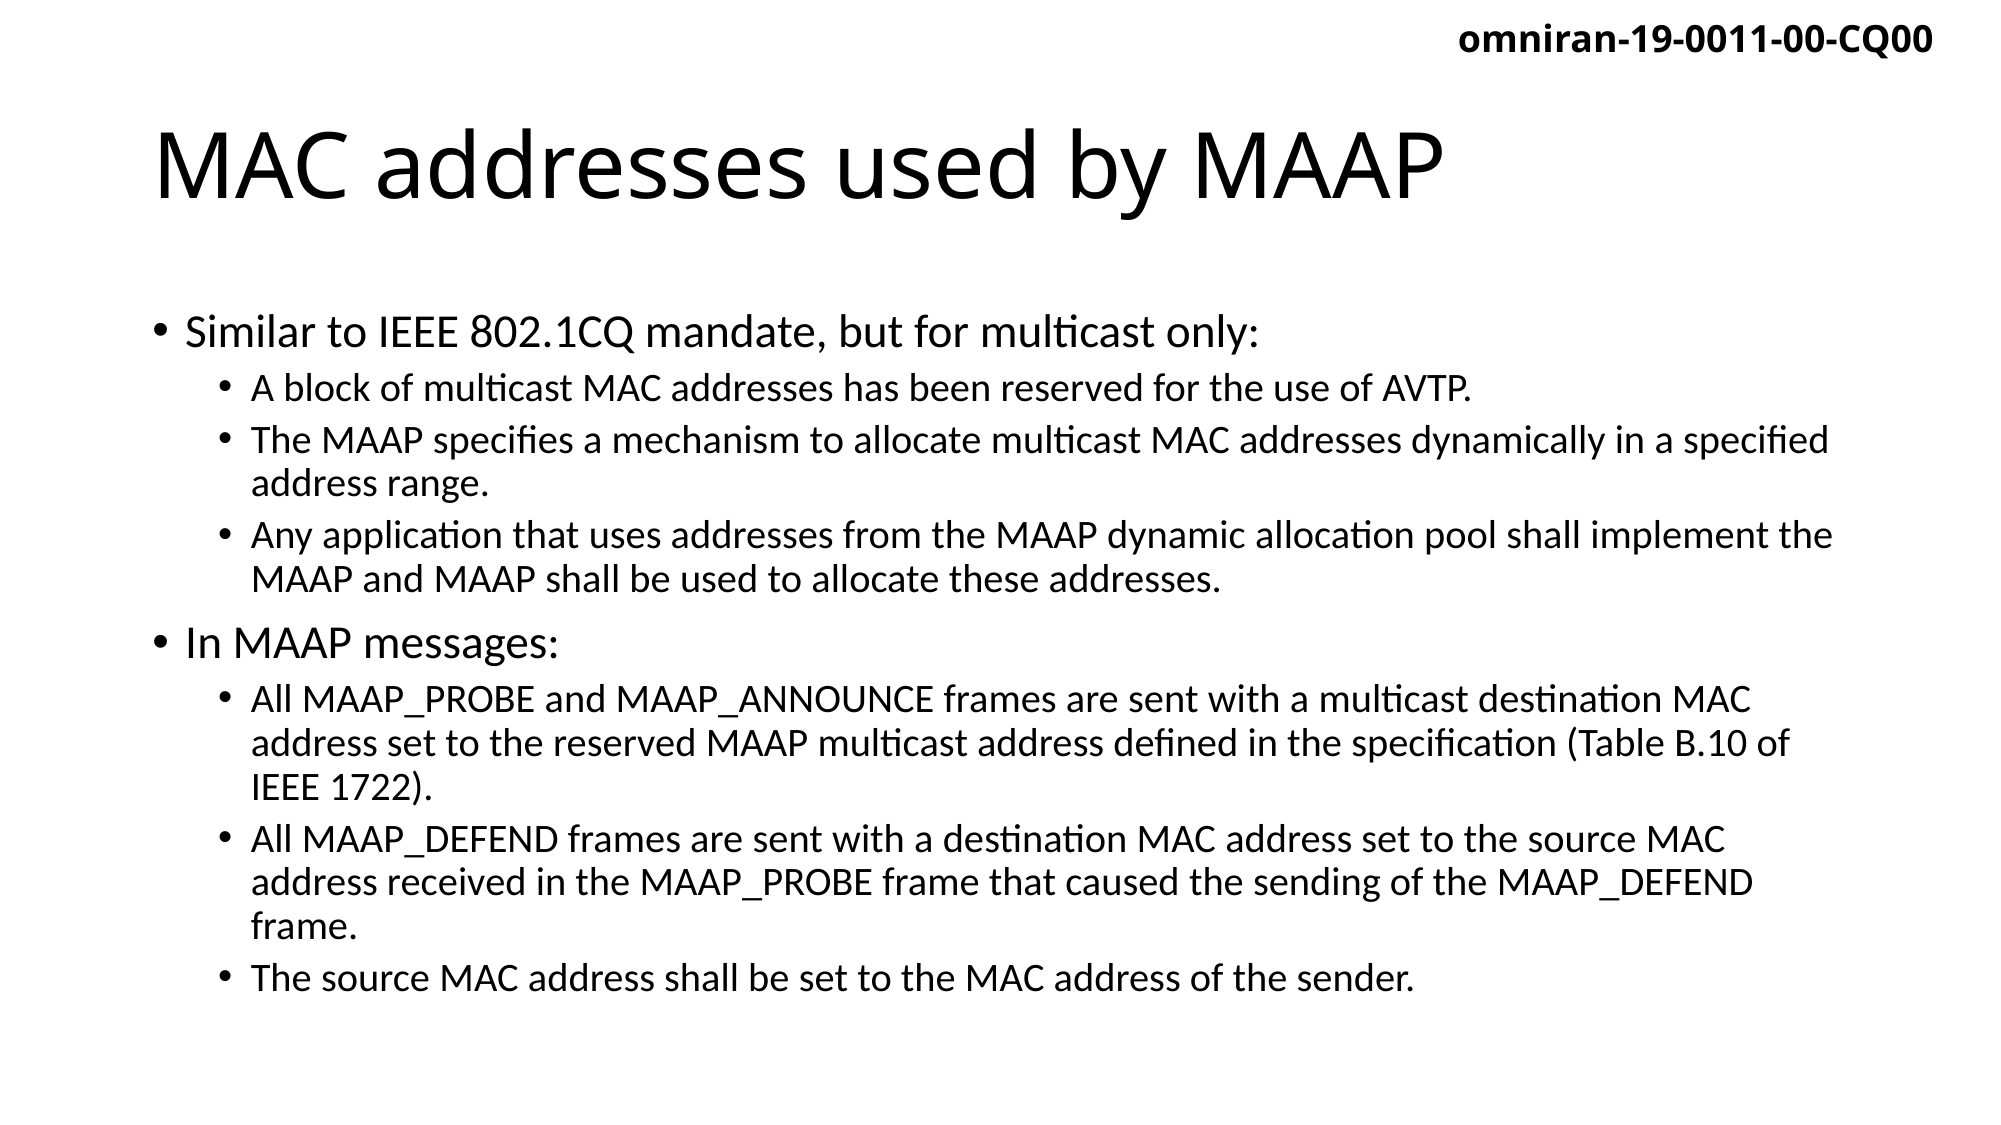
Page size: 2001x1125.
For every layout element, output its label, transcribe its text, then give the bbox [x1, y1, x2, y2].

title MAC addresses used by MAAP [137, 59, 1863, 278]
list Similar to IEEE 802.1CQ mandate, but for multicast only: A block of multicast MAC addresses has been reserved for the use of AVTP. The MAAP specifies a mechanism to allocate multicast MAC addresses dynamically in a specified address range. Any application that uses addresses from the MAAP dynamic allocation pool shall implement the MAAP and MAAP shall be used to allocate these addresses. In MAAP messages: All MAAP_PROBE and MAAP_ANNOUNCE frames are sent with a multicast destination MAC address set to the reserved MAAP multicast address defined in the specification (Table B.10 of IEEE 1722). All MAAP_DEFEND frames are sent with a destination MAC address set to the source MAC address received in the MAAP_PROBE frame that caused the sending of the MAAP_DEFEND frame. The source MAC address shall be set to the MAC address of the sender. [137, 299, 1863, 1014]
